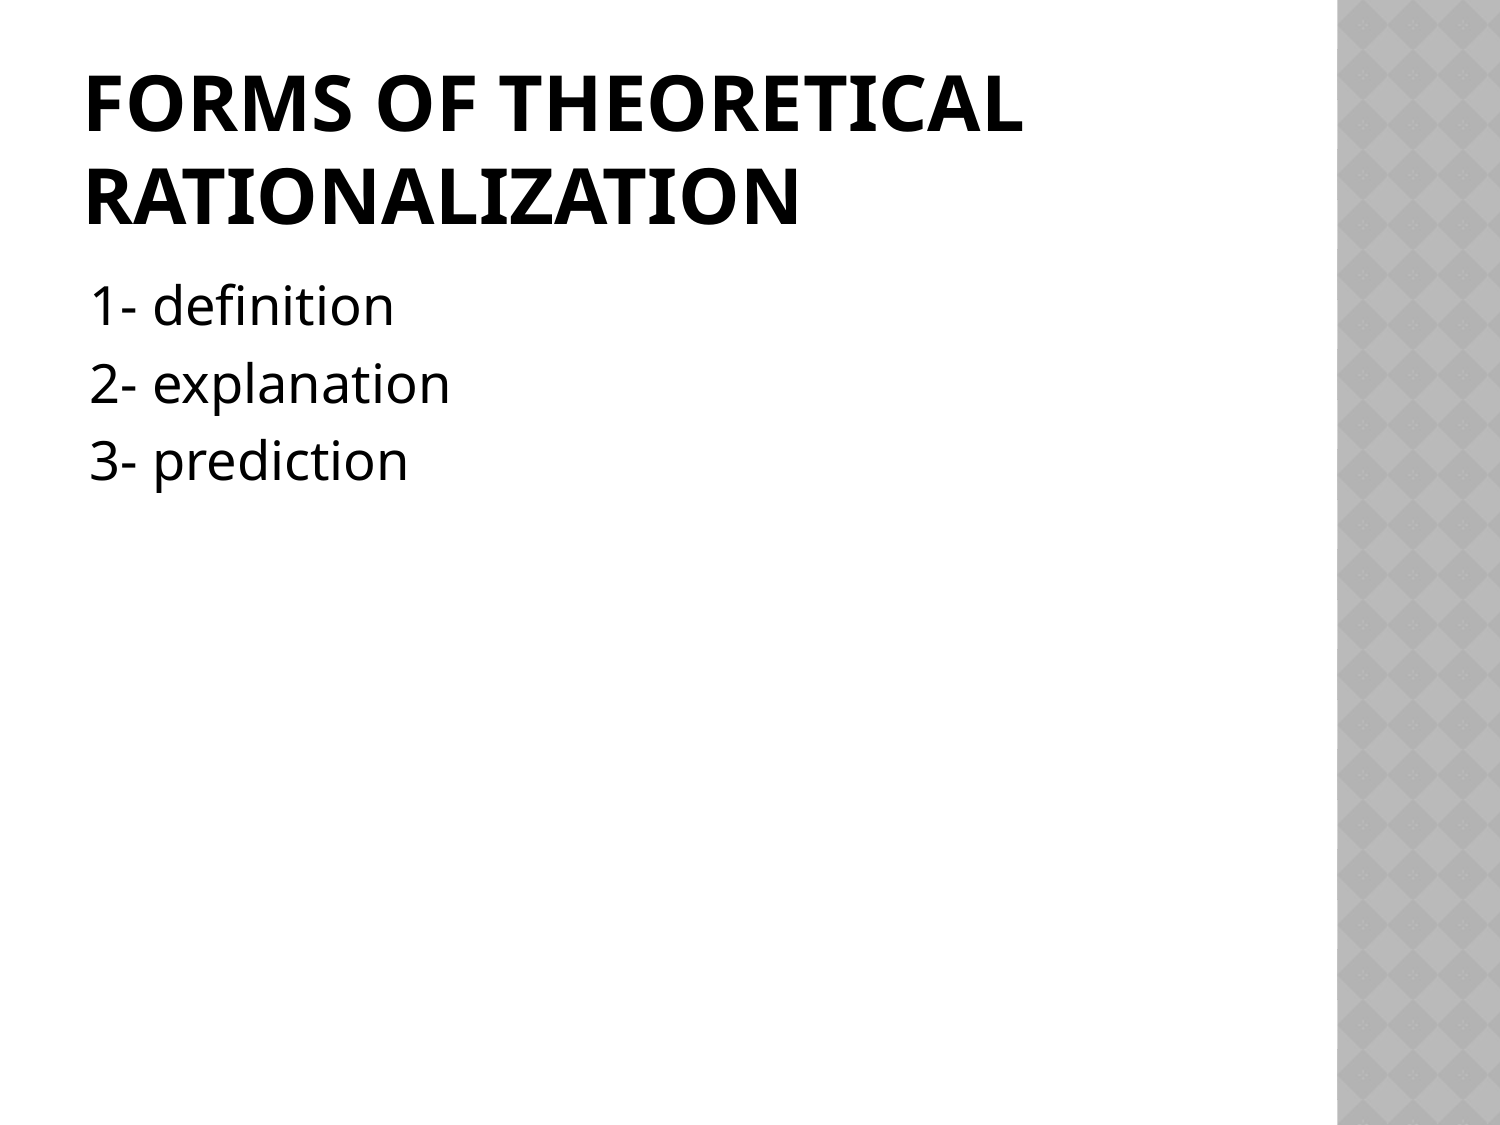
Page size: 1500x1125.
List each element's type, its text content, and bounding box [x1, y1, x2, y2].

title Forms of Theoretical rationalization [75, 52, 1263, 240]
list 1- definition 2- explanation 3- prediction [75, 264, 1263, 1059]
